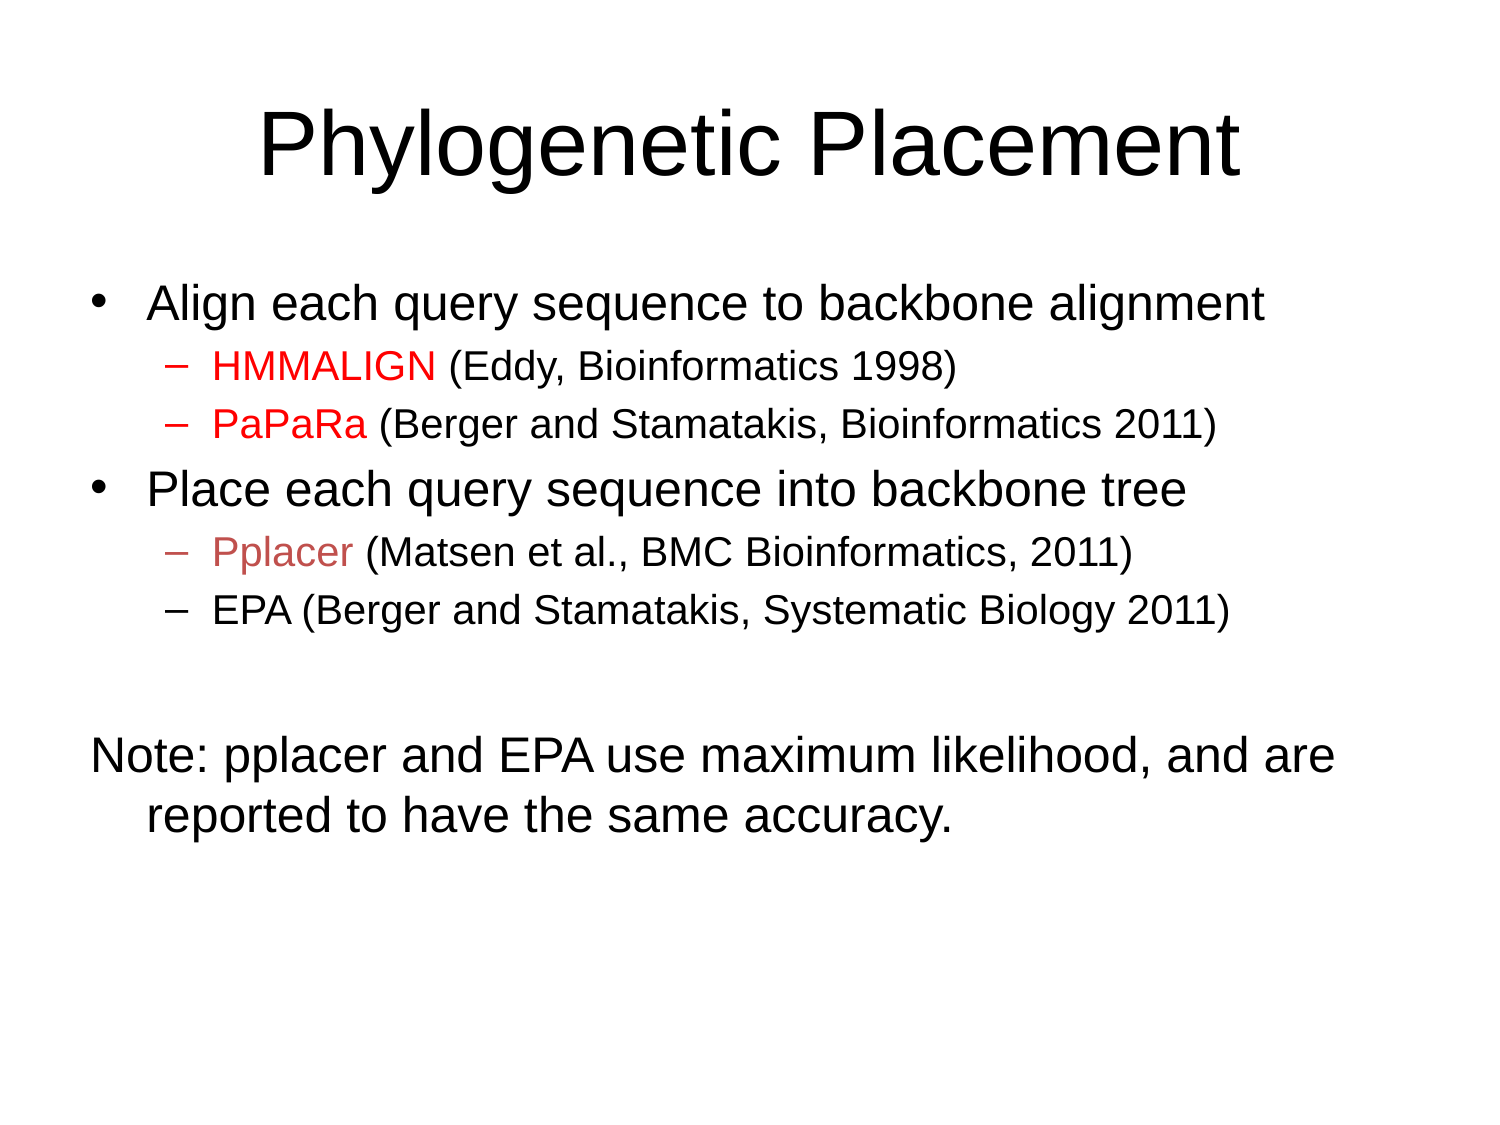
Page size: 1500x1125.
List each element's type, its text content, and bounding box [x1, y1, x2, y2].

list Align each query sequence to backbone alignment HMMALIGN (Eddy, Bioinformatics 1998) PaPaRa (Berger and Stamatakis, Bioinformatics 2011) Place each query sequence into backbone tree Pplacer (Matsen et al., BMC Bioinformatics, 2011) EPA (Berger and Stamatakis, Systematic Biology 2011) Note: pplacer and EPA use maximum likelihood, and are reported to have the same accuracy. [75, 262, 1425, 1005]
title Phylogenetic Placement [75, 45, 1425, 233]
